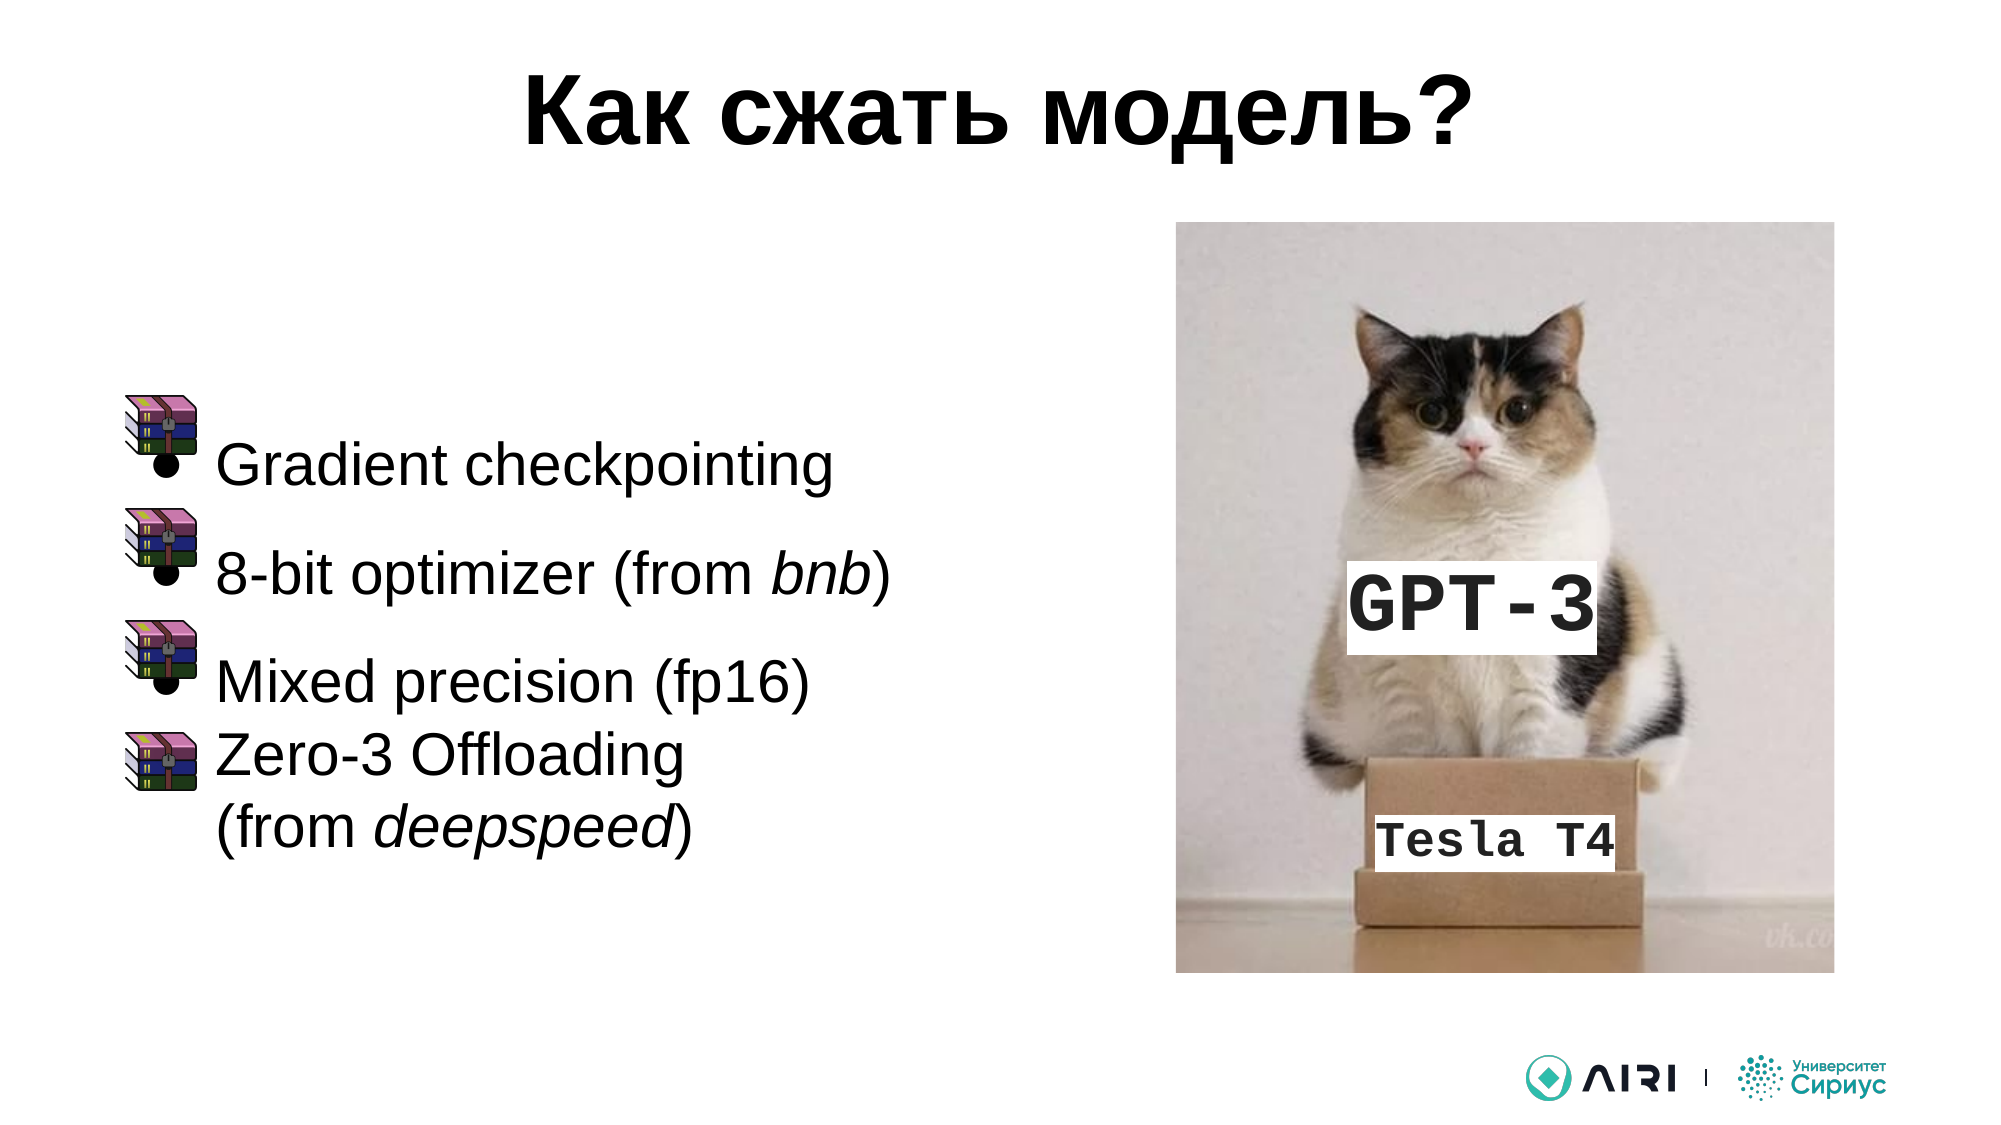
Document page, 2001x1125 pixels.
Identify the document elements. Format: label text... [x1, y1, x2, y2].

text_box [1175, 222, 1835, 973]
picture [1526, 1055, 1675, 1101]
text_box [125, 373, 1103, 881]
picture [1738, 1055, 1886, 1101]
text_box Как сжать модель? [0, 29, 2000, 180]
